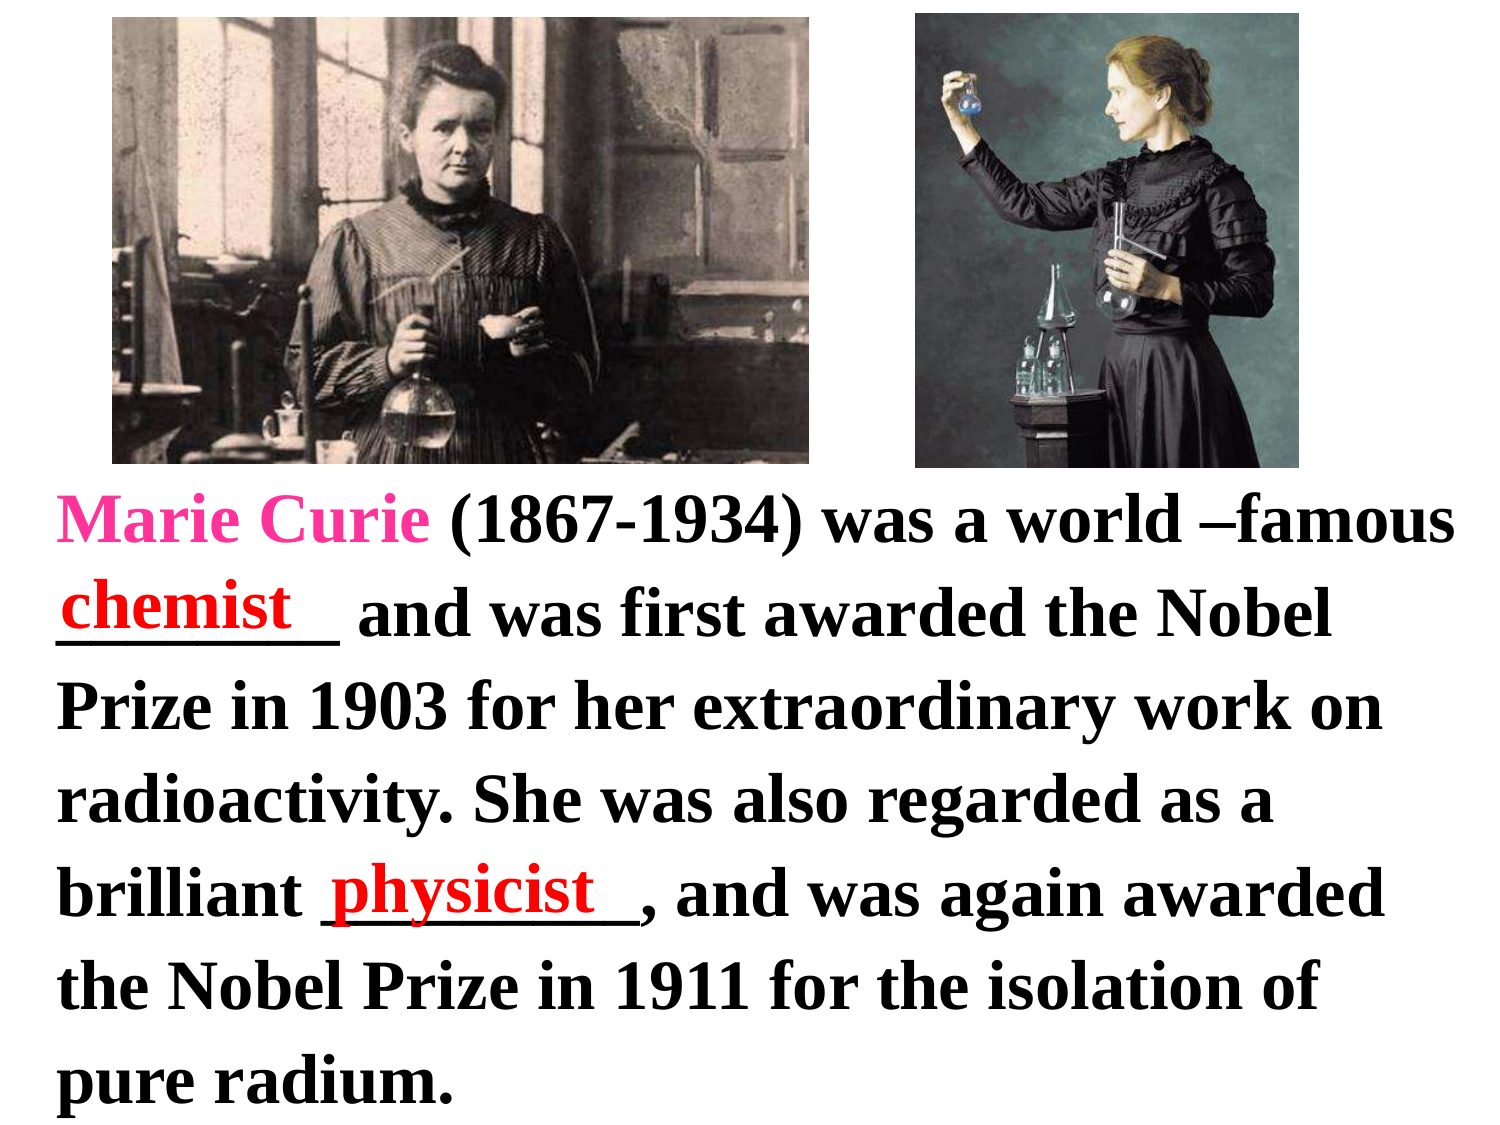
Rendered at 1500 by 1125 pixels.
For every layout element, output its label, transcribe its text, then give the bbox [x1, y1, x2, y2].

text_box chemist [46, 550, 308, 651]
text_box Marie Curie (1867-1934) was a world –famous ________ and was first awarded the Nobel Prize in 1903 for her extraordinary work on radioactivity. She was also regarded as a brilliant _________, and was again awarded the Nobel Prize in 1911 for the isolation of pure radium. [41, 456, 1483, 1125]
text_box physicist [316, 834, 611, 934]
picture [915, 12, 1299, 469]
picture [111, 17, 810, 464]
